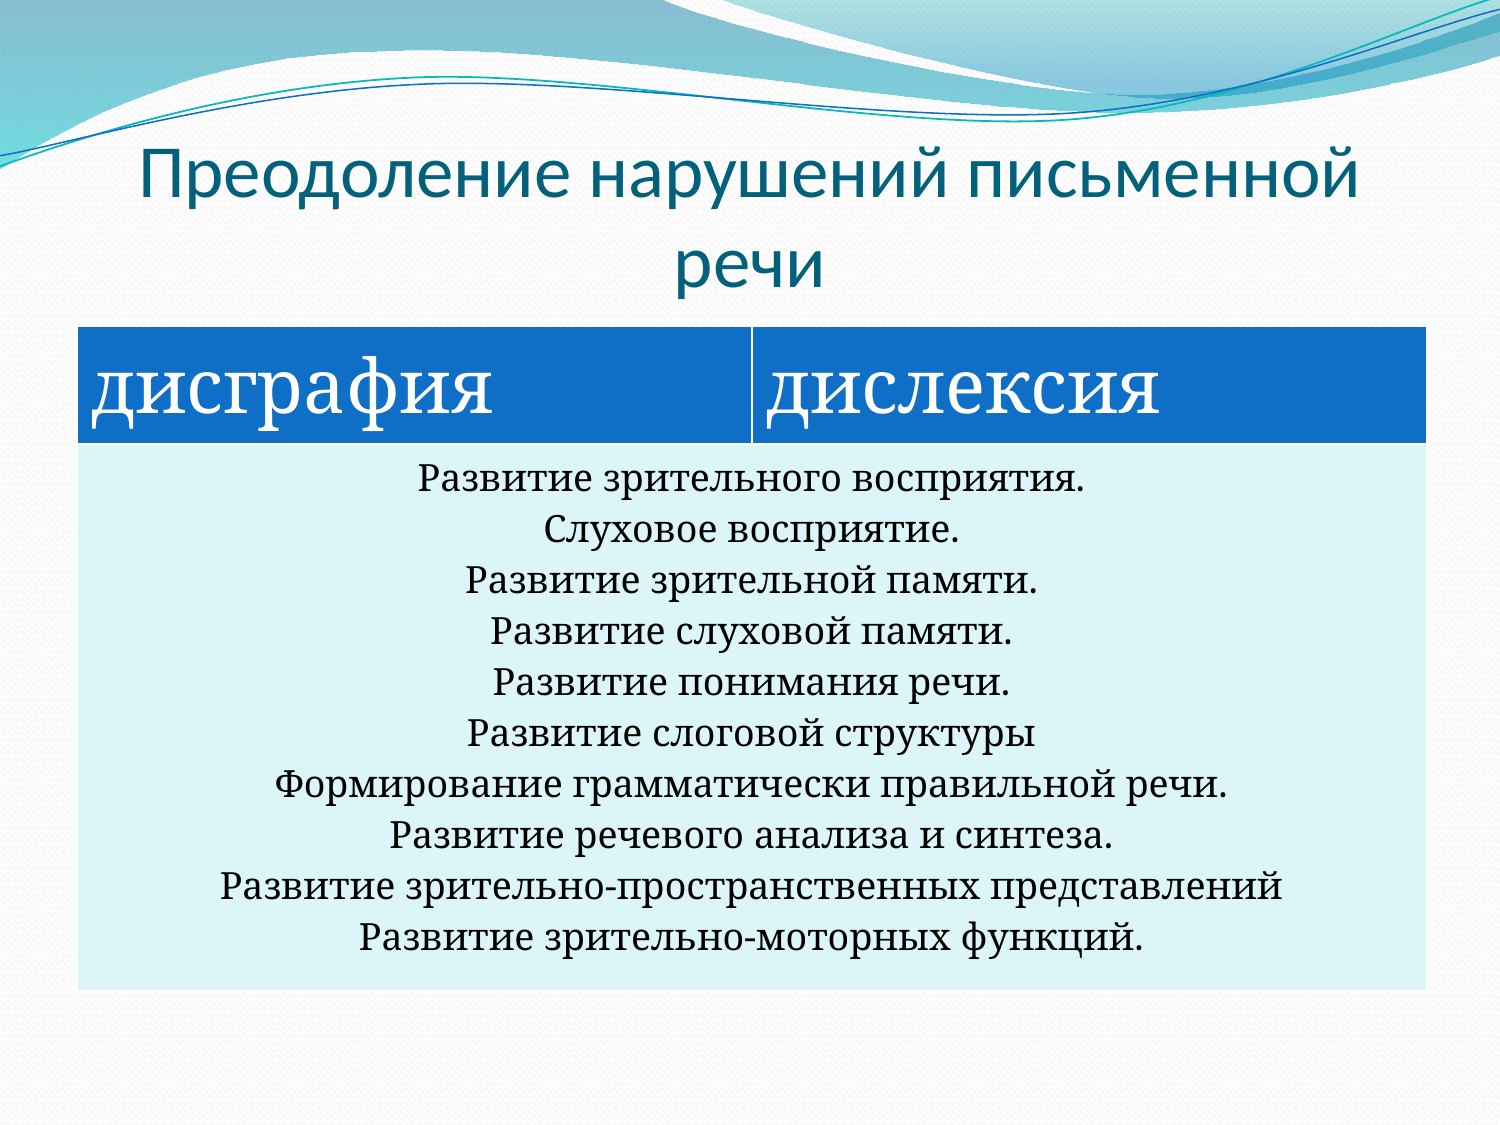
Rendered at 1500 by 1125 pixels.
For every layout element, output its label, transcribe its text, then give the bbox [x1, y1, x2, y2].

table_header дислексия [753, 327, 1426, 443]
table_header дисграфия [78, 327, 751, 443]
title Преодоление нарушений письменной речи [75, 115, 1425, 303]
table_cell Развитие зрительного восприятия. Слуховое восприятие. Развитие зрительной памяти. Развитие слуховой памяти. Развитие понимания речи. Развитие слоговой структуры Формирование грамматически правильной речи. Развитие речевого анализа и синтеза. Развитие зрительно-пространственных представлений Развитие зрительно-моторных функций. [78, 445, 1426, 990]
